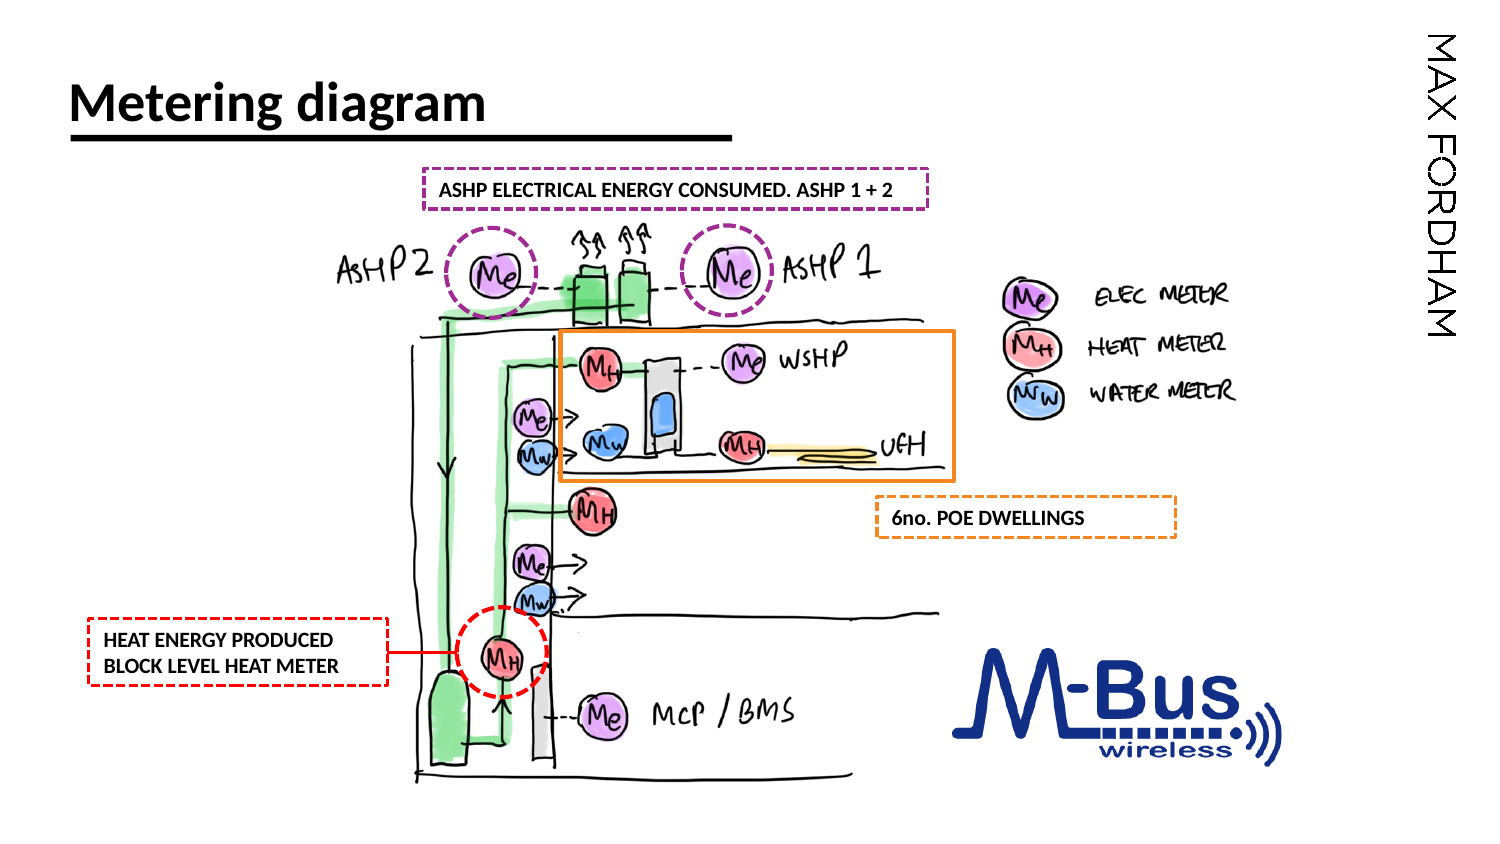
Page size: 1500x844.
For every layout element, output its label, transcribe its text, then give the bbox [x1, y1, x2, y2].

picture [952, 647, 1282, 768]
title Metering diagram [68, 25, 1393, 133]
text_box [88, 167, 1246, 798]
